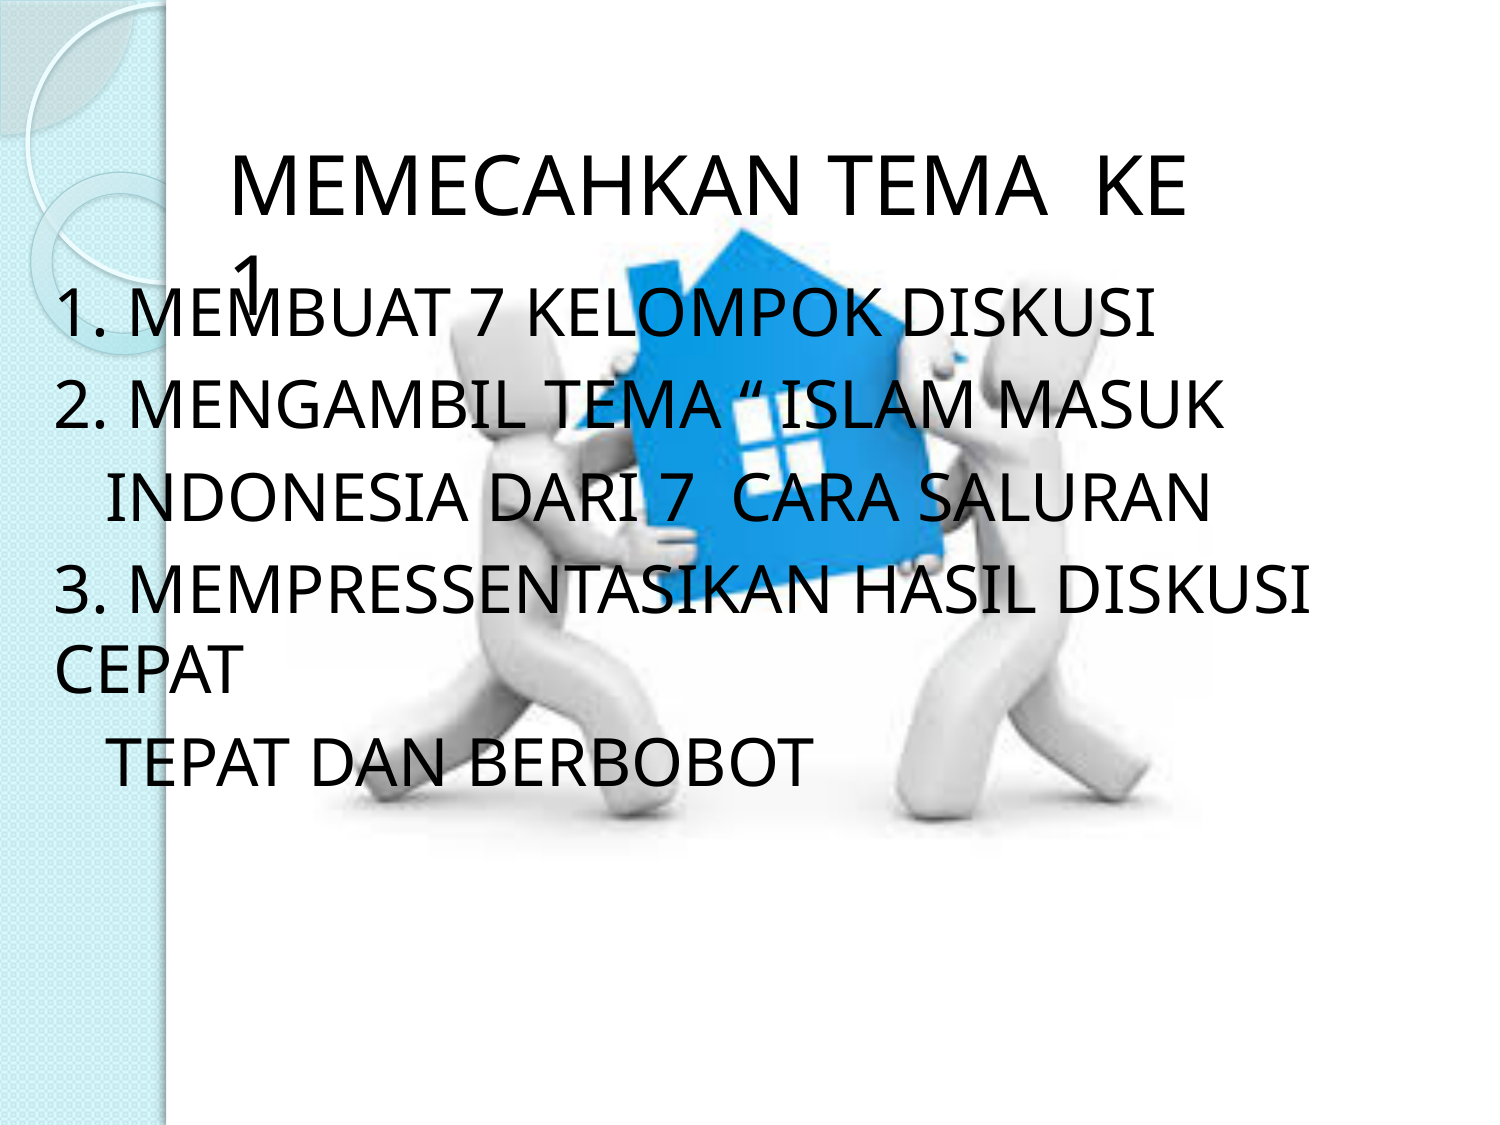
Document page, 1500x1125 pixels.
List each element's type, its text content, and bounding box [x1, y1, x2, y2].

text_box MEMECAHKAN TEMA KE 1 [212, 124, 1250, 340]
picture [287, 187, 1213, 876]
list 1. MEMBUAT 7 KELOMPOK DISKUSI 2. MENGAMBIL TEMA “ ISLAM MASUK INDONESIA DARI 7 CARA SALURAN 3. MEMPRESSENTASIKAN HASIL DISKUSI CEPAT TEPAT DAN BERBOBOT [24, 262, 1438, 1025]
